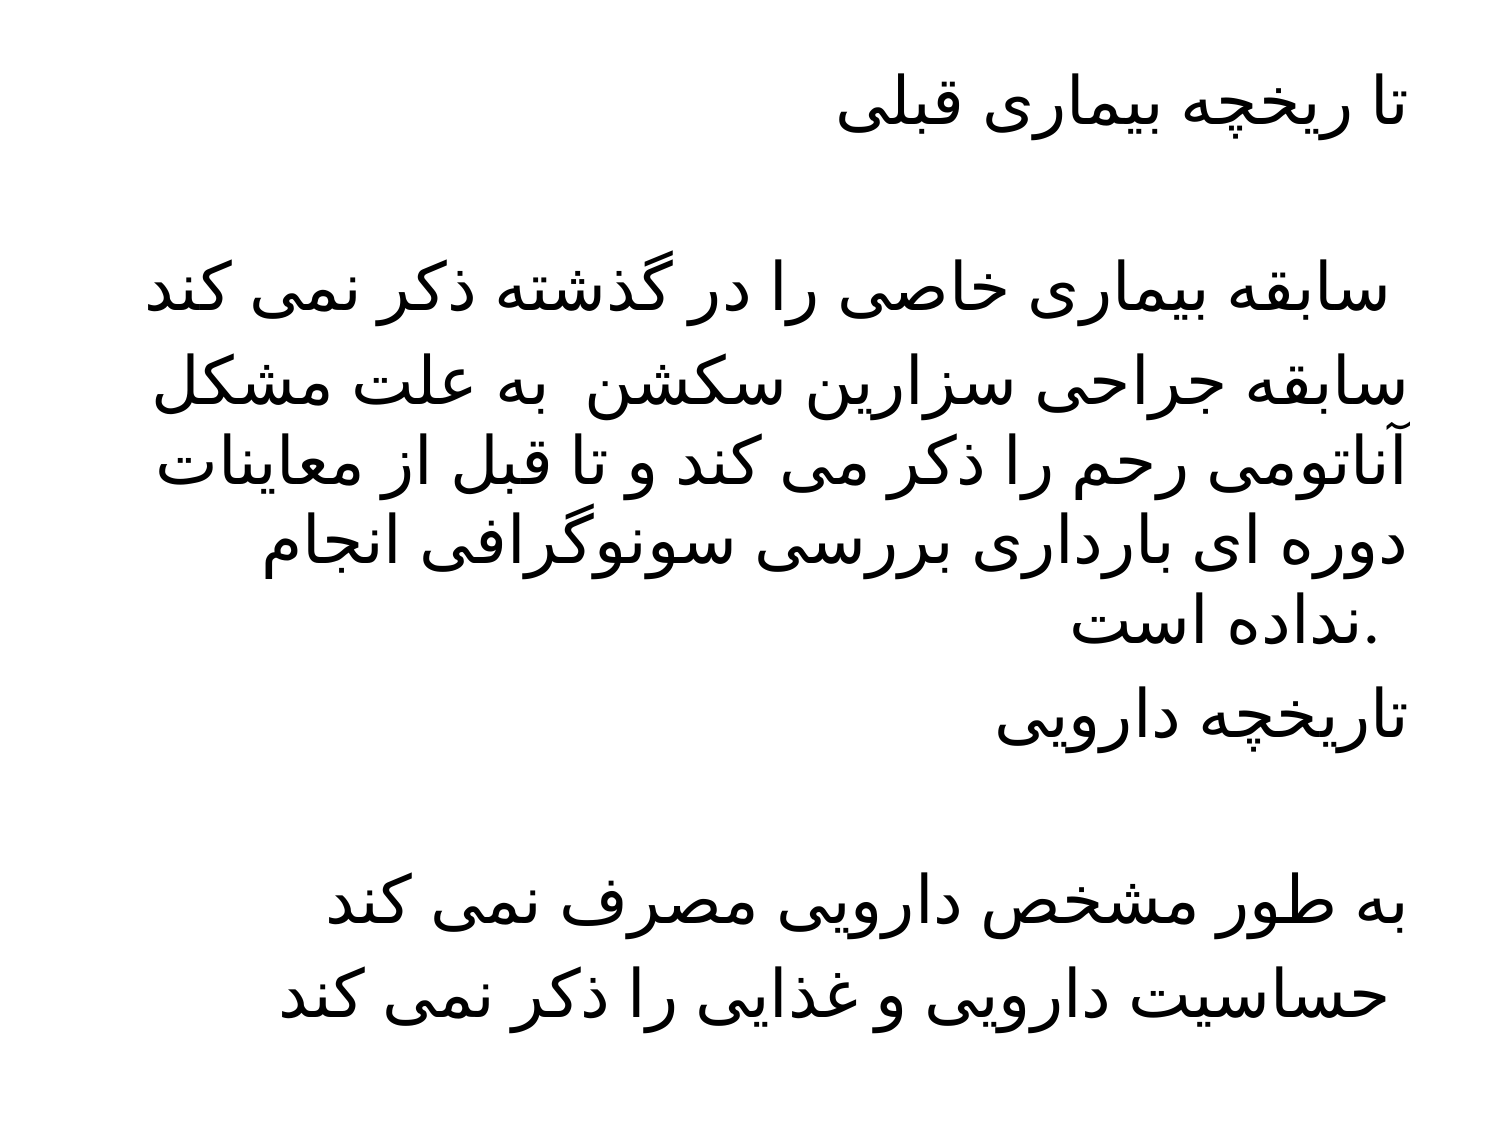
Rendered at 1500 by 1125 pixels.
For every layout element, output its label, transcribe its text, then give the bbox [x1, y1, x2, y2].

list تا ریخچه بیماری قبلی سابقه بیماری خاصی را در گذشته ذکر نمی کند سابقه جراحی سزارین سکشن به علت مشکل آناتومی رحم را ذکر می کند و تا قبل از معاینات دوره ای بارداری بررسی سونوگرافی انجام نداده است. تاریخچه دارویی به طور مشخص دارویی مصرف نمی کند حساسیت دارویی و غذایی را ذکر نمی کند [75, 50, 1425, 1005]
